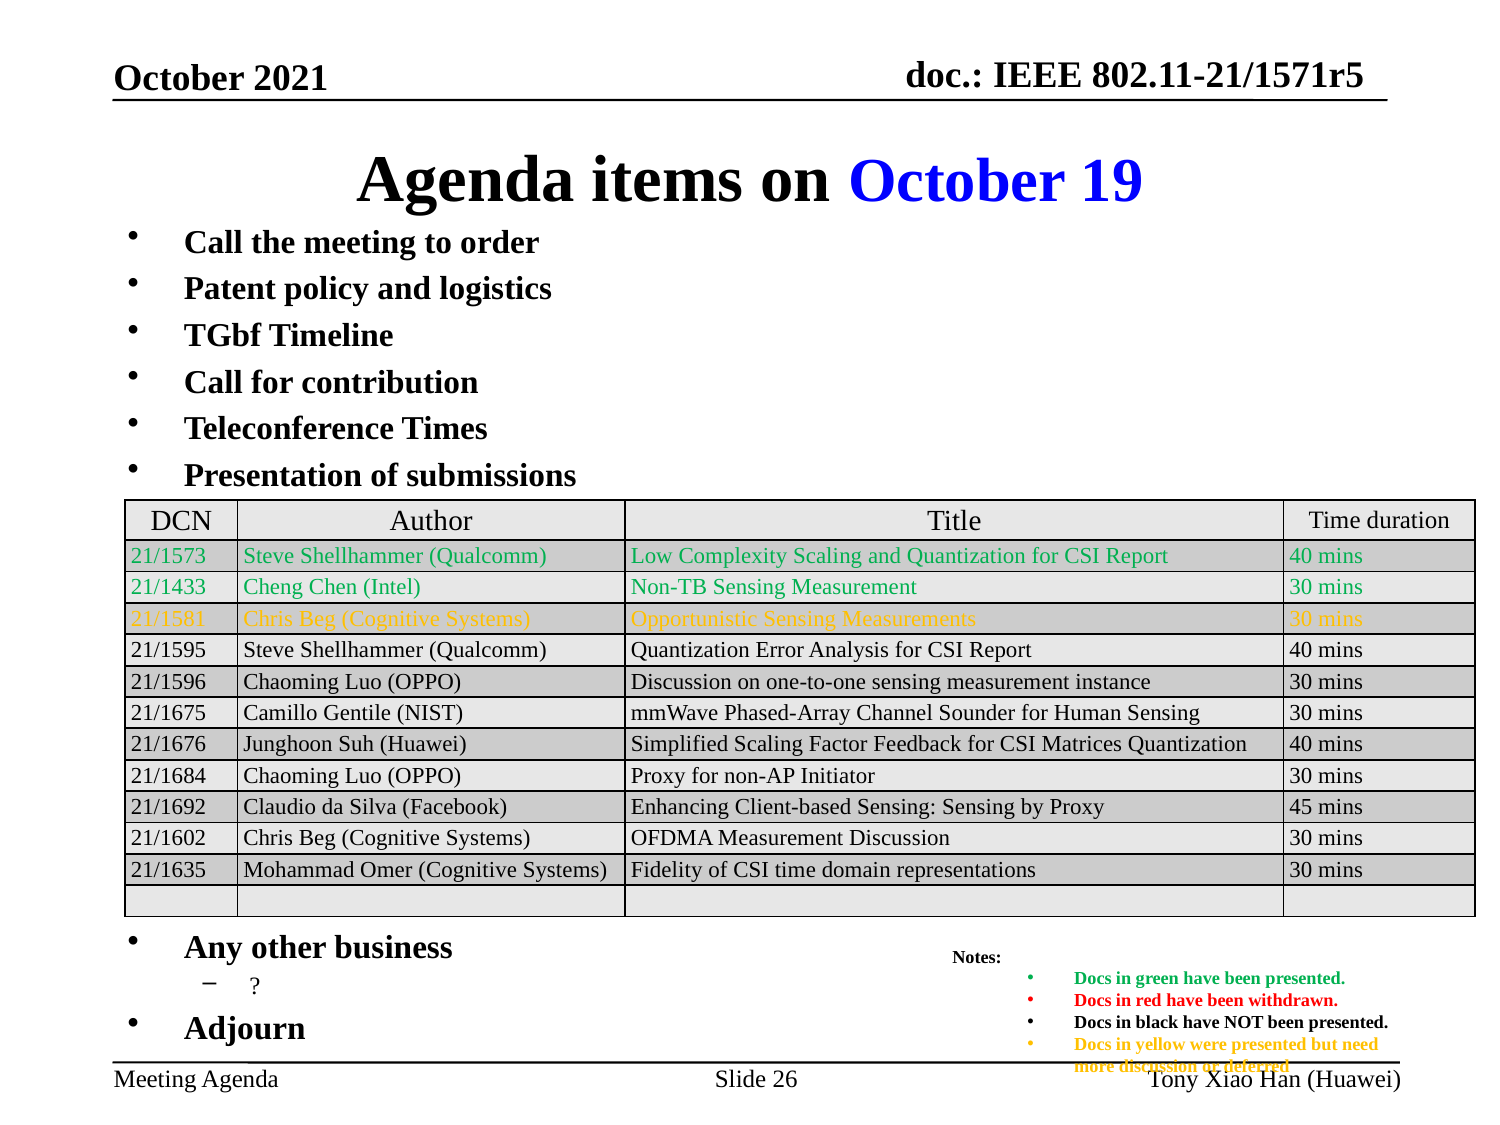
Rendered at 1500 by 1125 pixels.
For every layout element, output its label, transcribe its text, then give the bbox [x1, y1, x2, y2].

table_cell Chris Beg (Cognitive Systems) [238, 823, 624, 853]
table_cell 40 mins [1284, 635, 1474, 665]
table_cell Camillo Gentile (NIST) [238, 698, 624, 727]
table_cell Junghoon Suh (Huawei) [238, 729, 624, 759]
table_cell 21/1602 [126, 823, 237, 853]
table_cell Chris Beg (Cognitive Systems) [238, 604, 624, 633]
table_cell Mohammad Omer (Cognitive Systems) [238, 855, 624, 884]
table_cell [626, 886, 1283, 916]
table_cell Simplified Scaling Factor Feedback for CSI Matrices Quantization [626, 729, 1283, 759]
table_cell 21/1595 [126, 635, 237, 665]
table_cell Chaoming Luo (OPPO) [238, 667, 624, 696]
table_cell Steve Shellhammer (Qualcomm) [238, 541, 624, 571]
table_header Author [238, 501, 624, 539]
table_header Title [626, 501, 1283, 539]
slide_number Slide 26 [712, 1061, 800, 1093]
table_cell 21/1635 [126, 855, 237, 884]
table_cell Fidelity of CSI time domain representations [626, 855, 1283, 884]
text_box Call the meeting to order Patent policy and logistics TGbf Timeline Call for contribution Teleconference Times Presentation of submissions Any other business ? Adjourn [112, 212, 1450, 1058]
table_cell Claudio da Silva (Facebook) [238, 792, 624, 822]
table_cell 30 mins [1284, 698, 1474, 727]
table_cell 30 mins [1284, 572, 1474, 602]
table_cell 30 mins [1284, 823, 1474, 853]
table_cell 30 mins [1284, 761, 1474, 790]
table_cell 21/1675 [126, 698, 237, 727]
table_cell Quantization Error Analysis for CSI Report [626, 635, 1283, 665]
table_cell [126, 886, 237, 916]
table_header Time duration [1284, 501, 1474, 539]
table_cell Chaoming Luo (OPPO) [238, 761, 624, 790]
footer Tony Xiao Han (Huawei) [999, 1088, 1402, 1093]
table_cell 45 mins [1284, 792, 1474, 822]
table_cell Steve Shellhammer (Qualcomm) [238, 635, 624, 665]
table_cell 30 mins [1284, 855, 1474, 884]
text_box Agenda items on October 19 [112, 87, 1388, 212]
table_cell 21/1596 [126, 667, 237, 696]
table_cell 21/1676 [126, 729, 237, 759]
table_cell 21/1573 [126, 541, 237, 571]
table_cell Cheng Chen (Intel) [238, 572, 624, 602]
table_cell OFDMA Measurement Discussion [626, 823, 1283, 853]
table_cell Discussion on one-to-one sensing measurement instance [626, 667, 1283, 696]
table_cell Opportunistic Sensing Measurements [626, 604, 1283, 633]
table_cell Proxy for non-AP Initiator [626, 761, 1283, 790]
table_cell 21/1684 [126, 761, 237, 790]
table_cell Low Complexity Scaling and Quantization for CSI Report [626, 541, 1283, 571]
table_cell [1284, 886, 1474, 916]
table_cell 21/1581 [126, 604, 237, 633]
table_cell 40 mins [1284, 541, 1474, 571]
table_cell Enhancing Client-based Sensing: Sensing by Proxy [626, 792, 1283, 822]
table_cell 40 mins [1284, 729, 1474, 759]
table_cell [238, 886, 624, 916]
table_cell 30 mins [1284, 667, 1474, 696]
table_cell 21/1692 [126, 792, 237, 822]
table_cell 30 mins [1284, 604, 1474, 633]
table_cell Non-TB Sensing Measurement [626, 572, 1283, 602]
table_header DCN [126, 501, 237, 539]
text_box Notes: Docs in green have been presented. Docs in red have been withdrawn. Docs in black have NOT been presented. Docs in yellow were presented but need more discussion or deferred [937, 937, 1425, 1088]
table_cell mmWave Phased-Array Channel Sounder for Human Sensing [626, 698, 1283, 727]
table_cell 21/1433 [126, 572, 237, 602]
